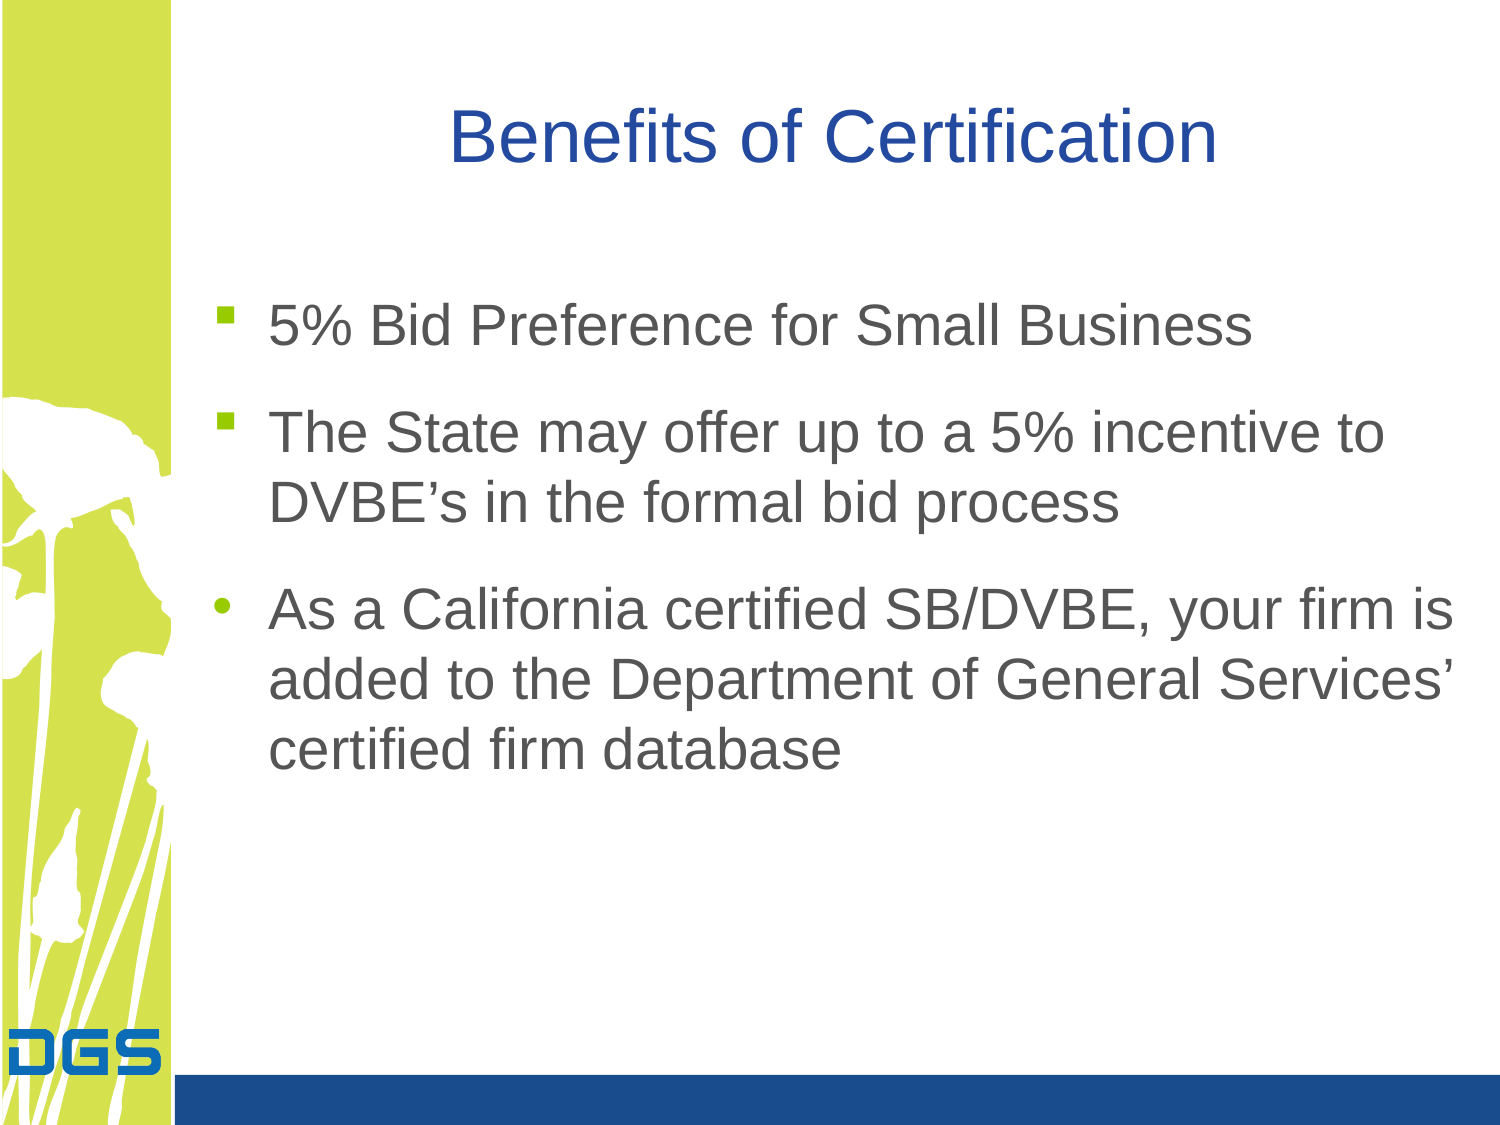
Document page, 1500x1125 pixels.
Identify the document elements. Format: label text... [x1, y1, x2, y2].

picture [0, 0, 171, 1125]
text_box [174, 1074, 1500, 1125]
list 5% Bid Preference for Small Business The State may offer up to a 5% incentive to DVBE’s in the formal bid process As a California certified SB/DVBE, your firm is added to the Department of General Services’ certified firm database [212, 287, 1488, 963]
title Benefits of Certification [212, 87, 1456, 275]
